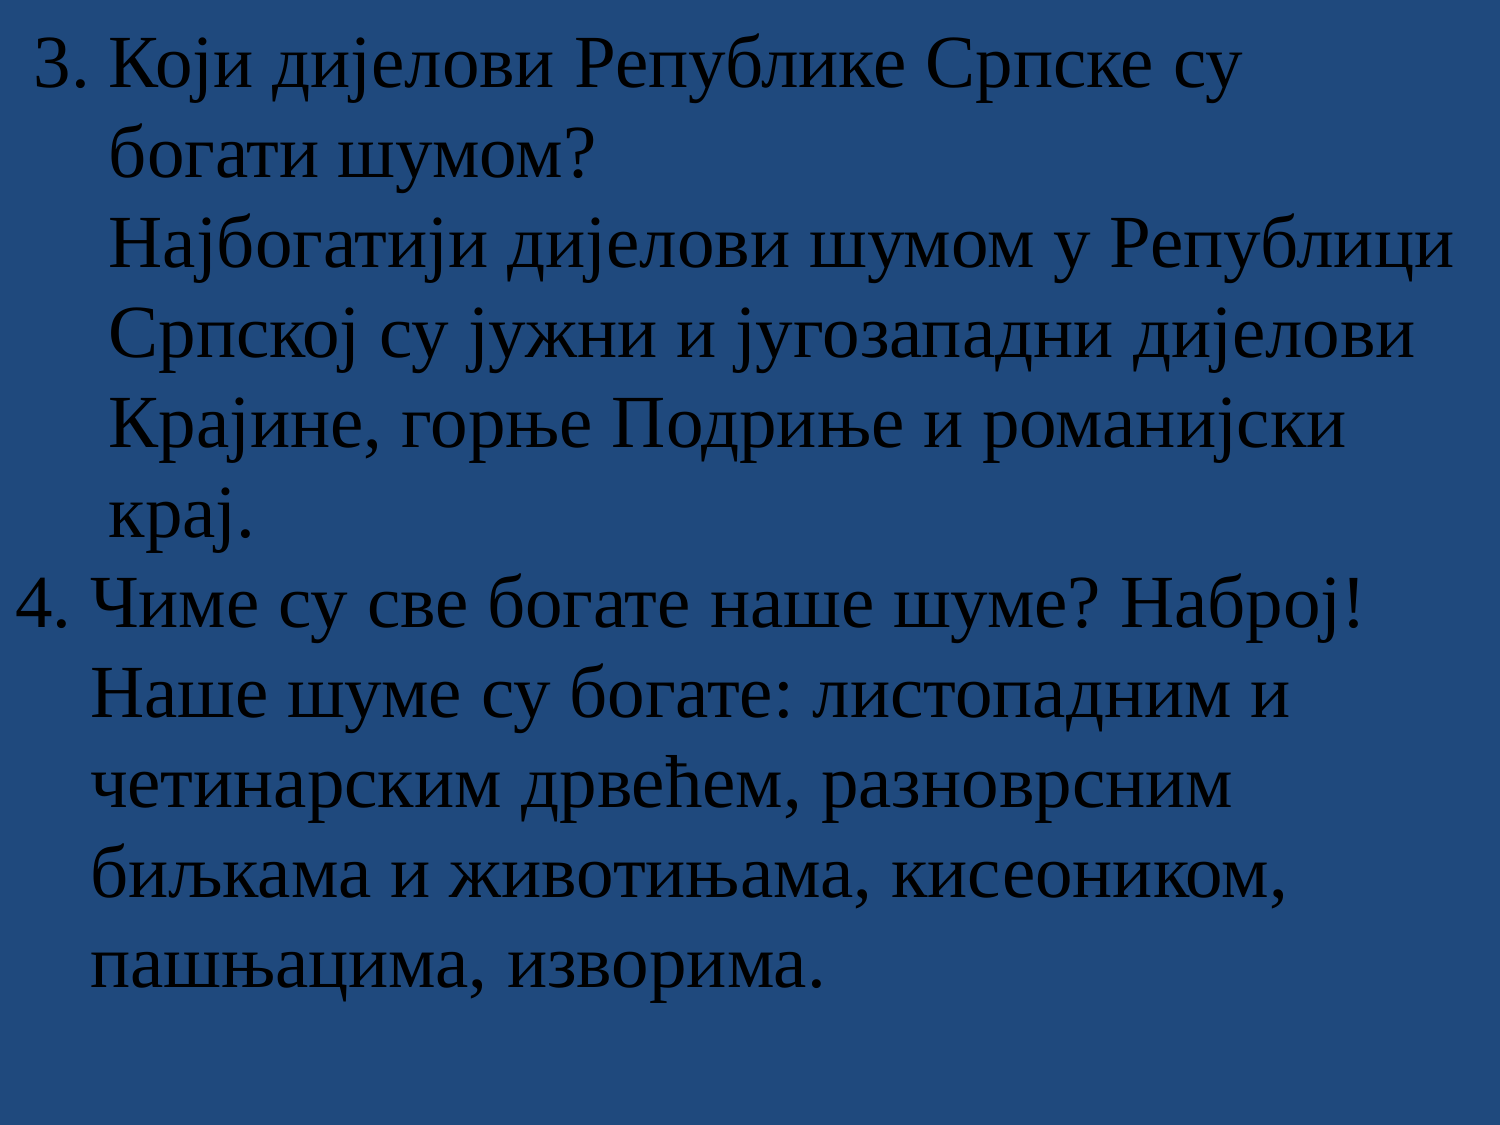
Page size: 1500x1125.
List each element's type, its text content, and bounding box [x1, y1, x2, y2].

text_box 3. Који дијелови Републике Српске су богати шумом? Најбогатији дијелови шумом у Републици Српској су јужни и југозападни дијелови Крајине, горње Подриње и романијски крај. 4. Чиме су све богате наше шуме? Наброј! Наше шуме су богате: листопадним и четинарским дрвећем, разноврсним биљкама и животињама, кисеоником, пашњацима, изворима. [0, 4, 1475, 1010]
